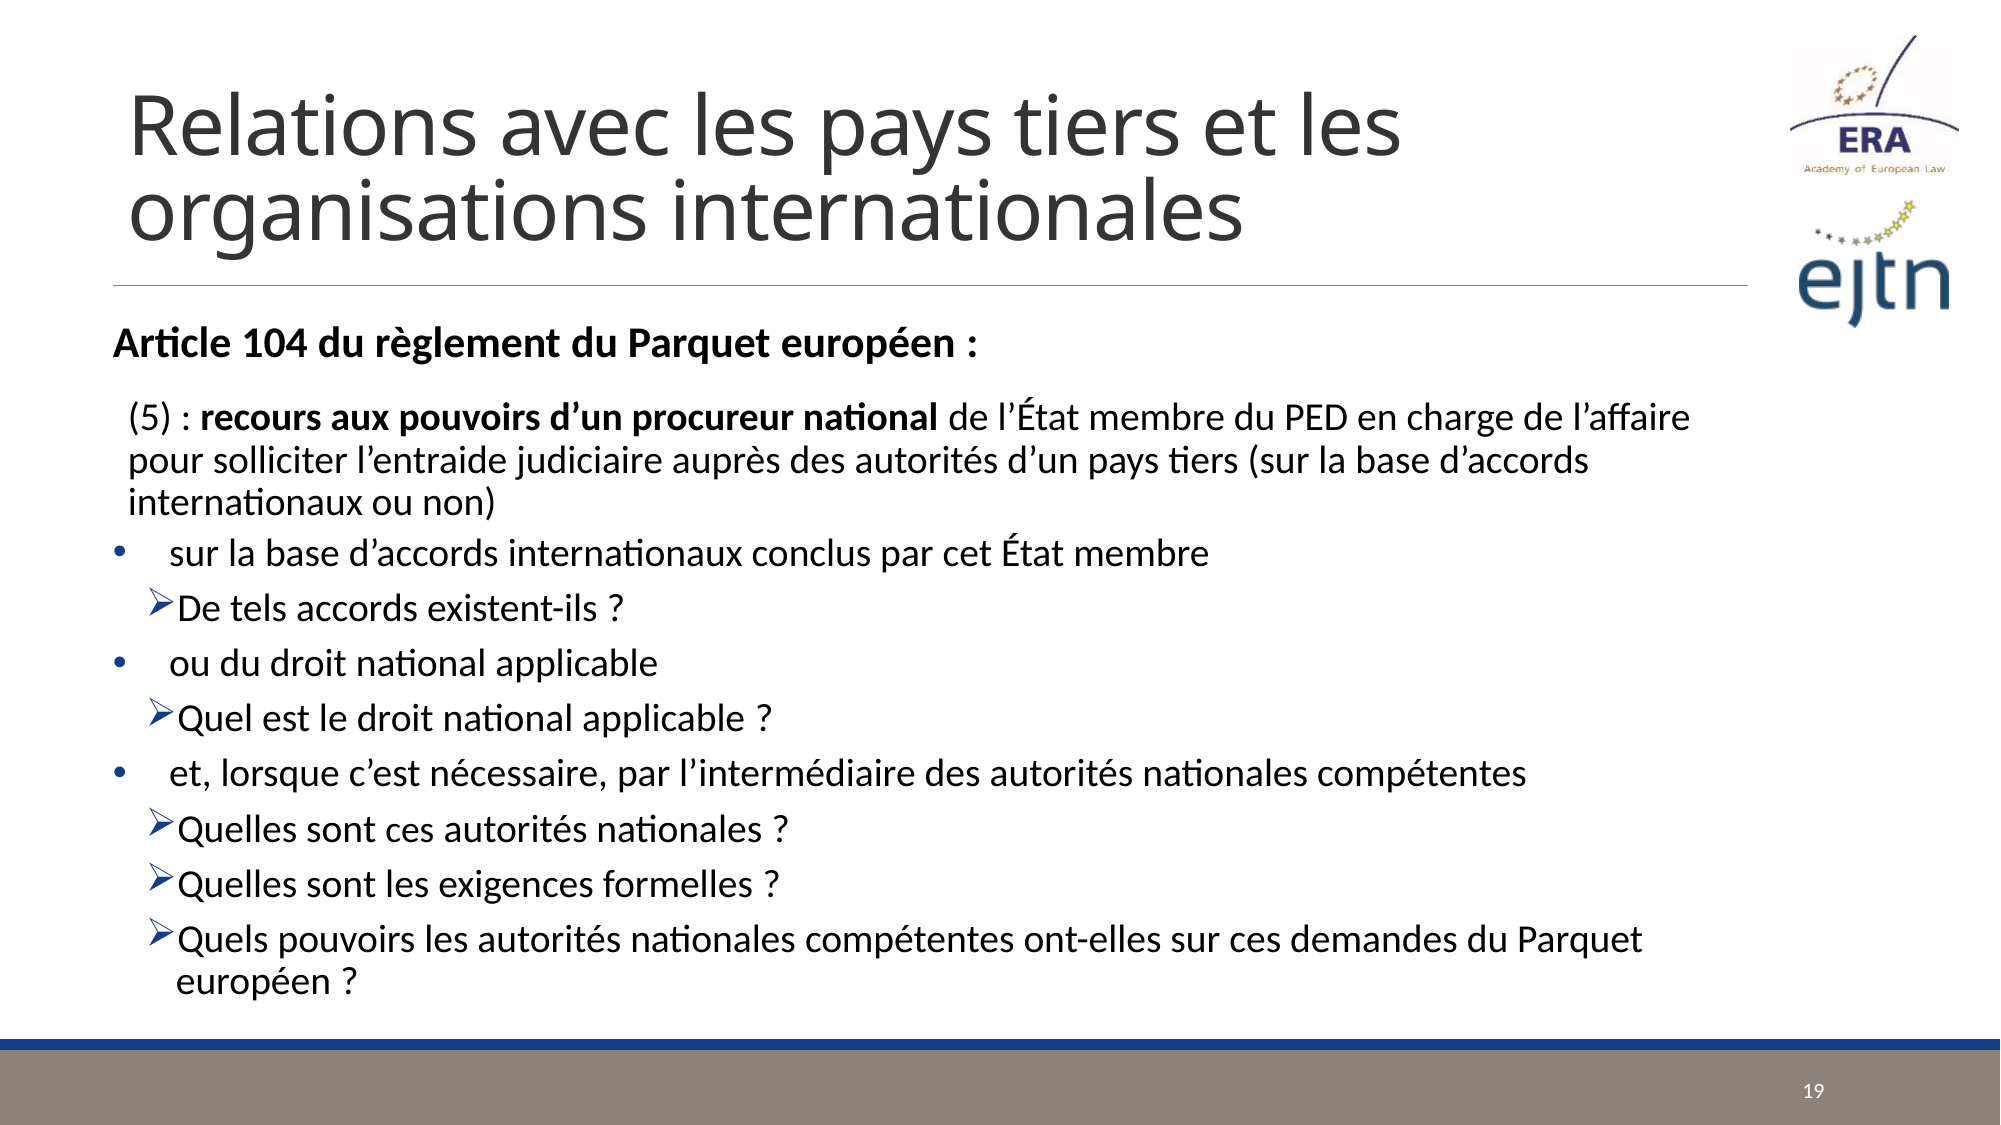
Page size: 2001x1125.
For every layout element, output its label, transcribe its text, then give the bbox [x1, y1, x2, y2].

title Relations avec les pays tiers et les organisations internationales [112, 27, 1748, 266]
list Article 104 du règlement du Parquet européen : (5) : recours aux pouvoirs d’un procureur national de l’État membre du PED en charge de l’affaire pour solliciter l’entraide judiciaire auprès des autorités d’un pays tiers (sur la base d’accords internationaux ou non) sur la base d’accords internationaux conclus par cet État membre De tels accords existent-ils ? ou du droit national applicable Quel est le droit national applicable ? et, lorsque c’est nécessaire, par l’intermédiaire des autorités nationales compétentes Quelles sont ces autorités nationales ? Quelles sont les exigences formelles ? Quels pouvoirs les autorités nationales compétentes ont-elles sur ces demandes du Parquet européen ? [112, 312, 1748, 1013]
slide_number 19 [1624, 1059, 1840, 1120]
picture [1790, 35, 1959, 175]
picture [1799, 199, 1949, 328]
